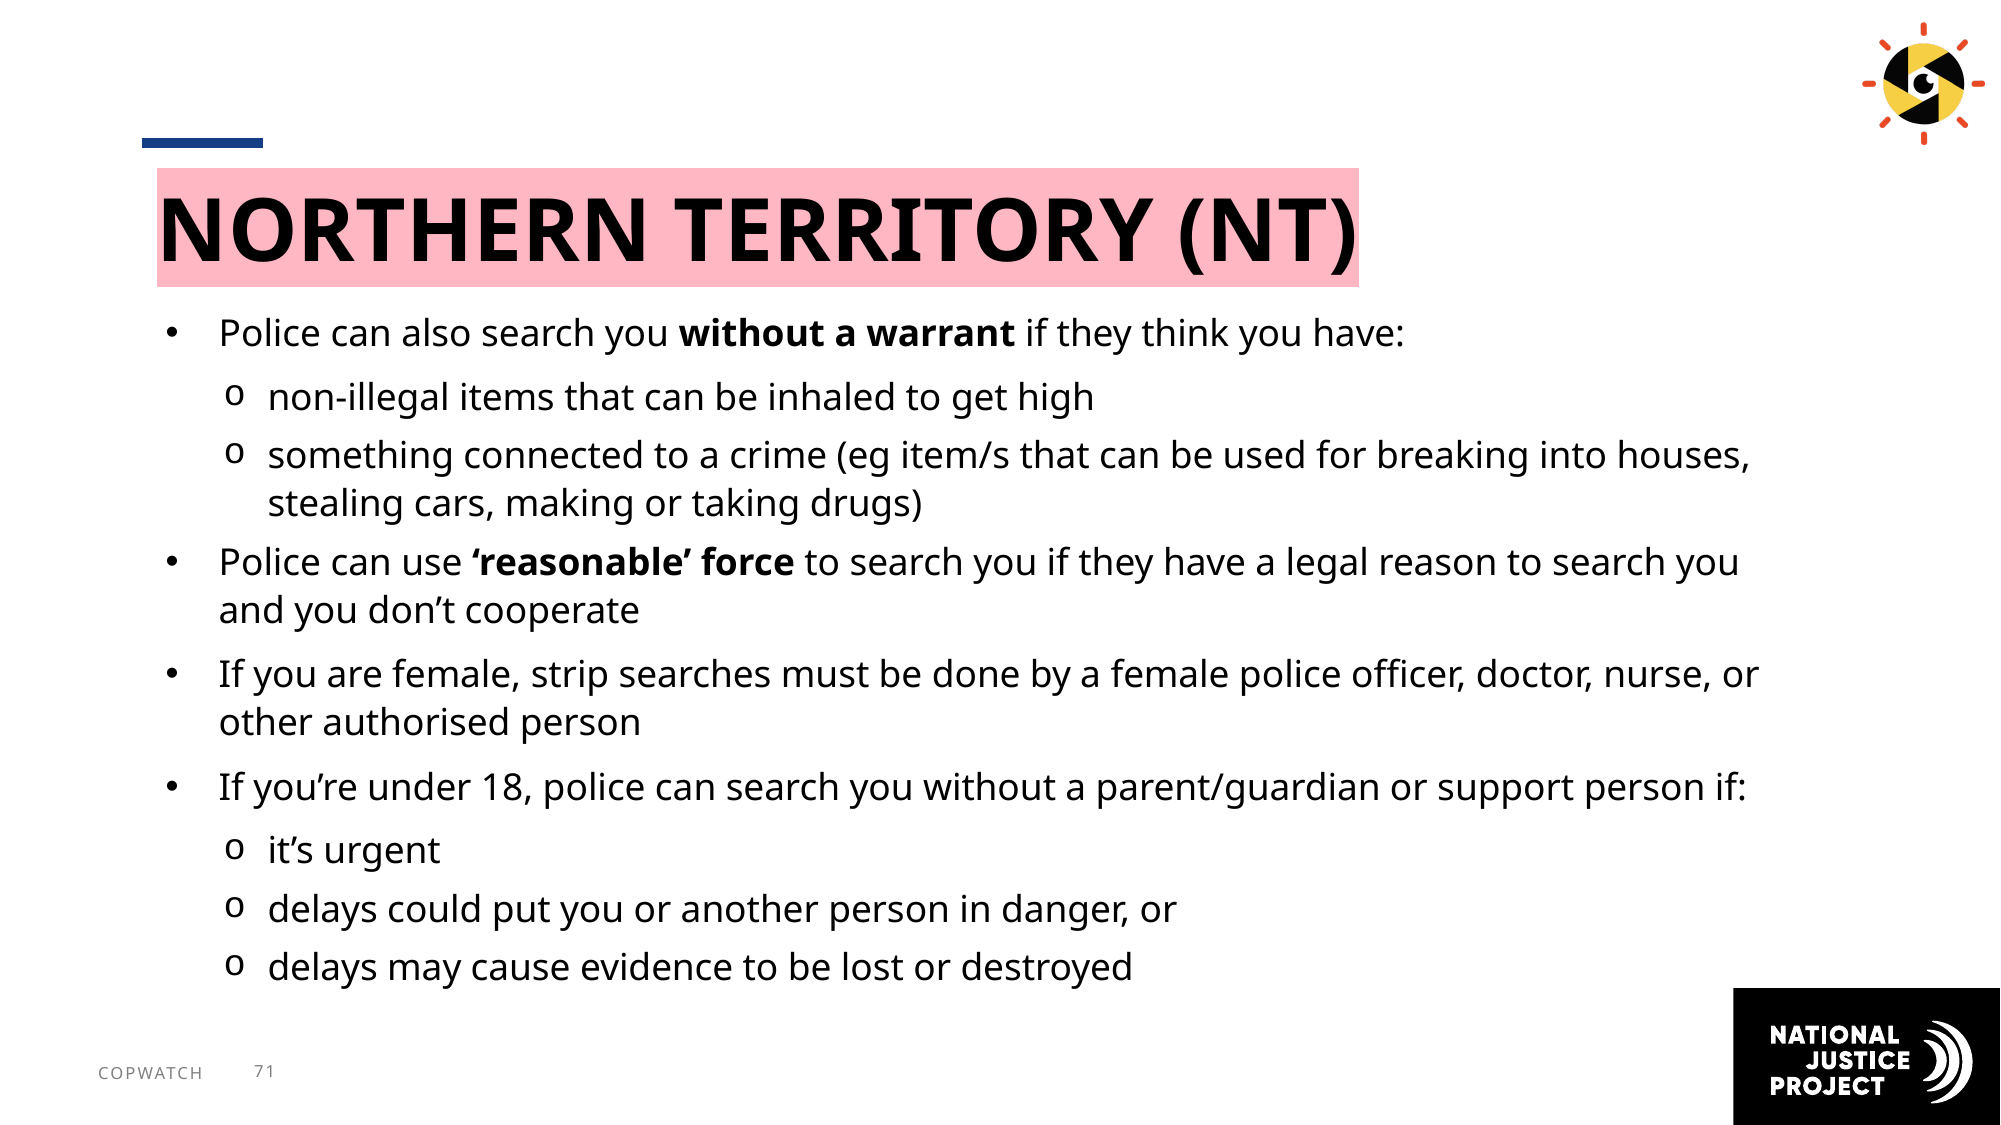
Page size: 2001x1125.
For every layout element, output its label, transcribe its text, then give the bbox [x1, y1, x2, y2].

text_box COPWATCH [46, 1042, 254, 1103]
text_box 71 [254, 1043, 337, 1103]
title Northern Territory (NT) [141, 152, 1933, 275]
list Police can also search you without a warrant if they think you have: non-illegal items that can be inhaled to get high something connected to a crime (eg item/s that can be used for breaking into houses, stealing cars, making or taking drugs) Police can use ‘reasonable’ force to search you if they have a legal reason to search you and you don’t cooperate If you are female, strip searches must be done by a female police officer, doctor, nurse, or other authorised person If you’re under 18, police can search you without a parent/guardian or support person if: it’s urgent delays could put you or another person in danger, or delays may cause evidence to be lost or destroyed [141, 297, 1780, 1043]
picture [1862, 22, 1985, 145]
